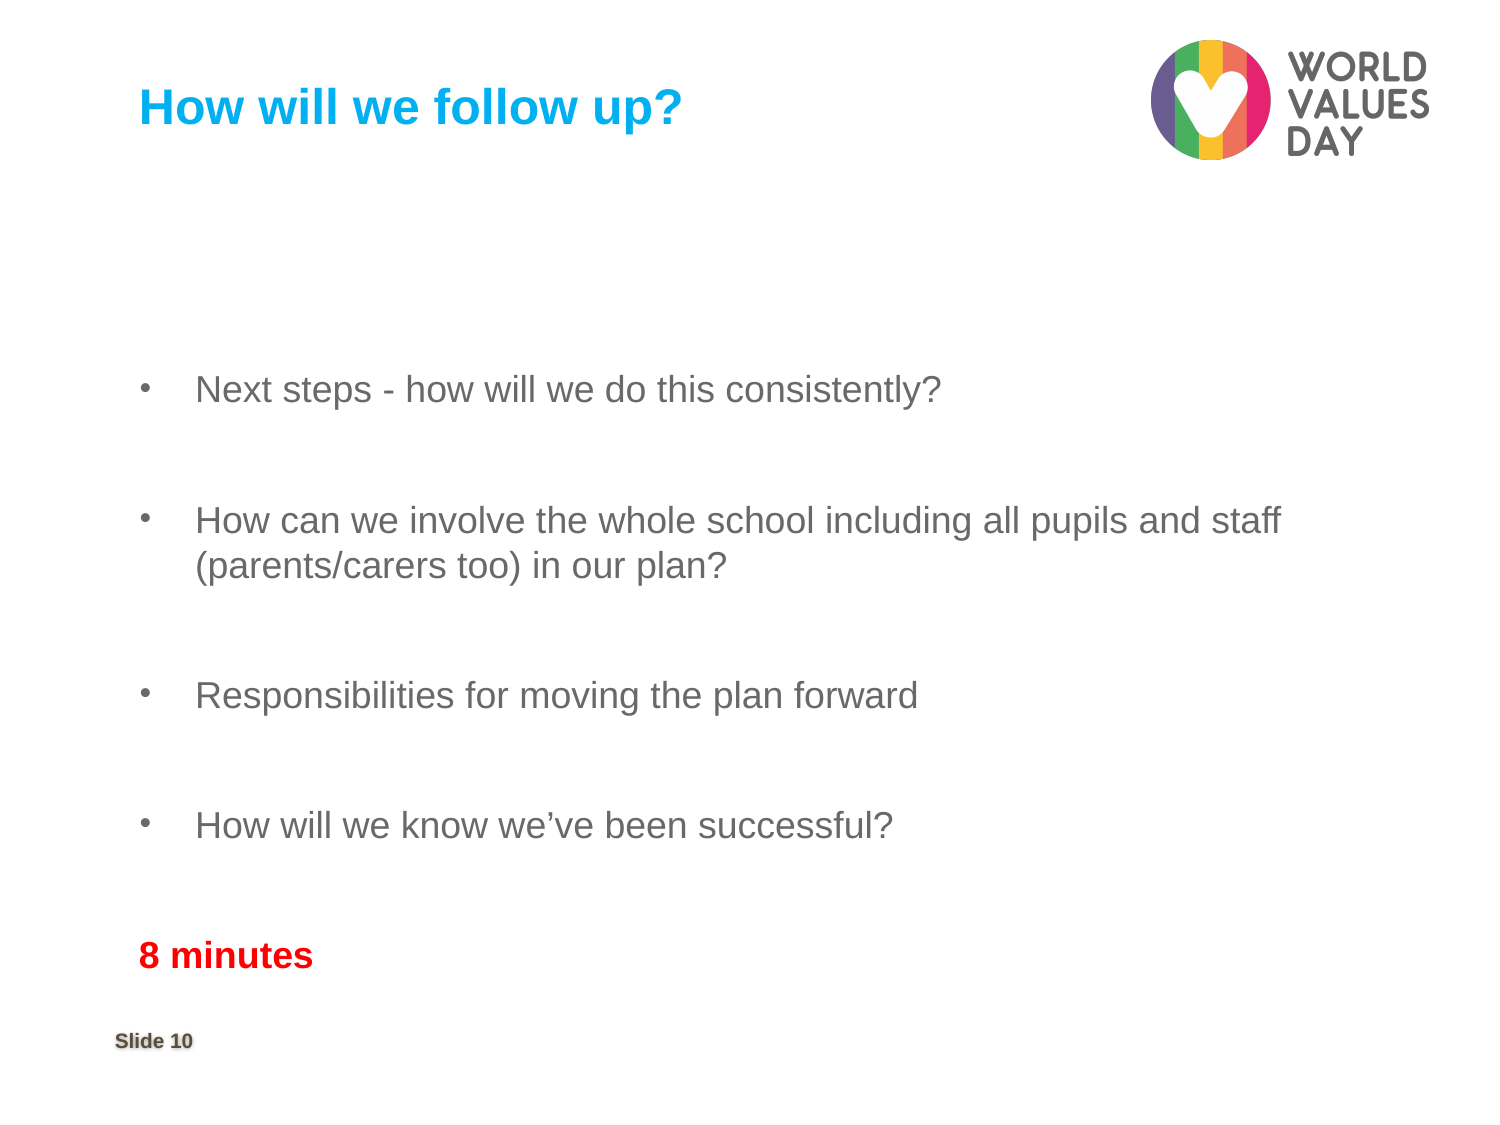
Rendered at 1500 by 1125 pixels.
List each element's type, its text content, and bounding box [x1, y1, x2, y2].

picture [1151, 40, 1429, 160]
title How will we follow up? [123, 48, 1146, 161]
text_box Next steps - how will we do this consistently? How can we involve the whole school including all pupils and staff (parents/carers too) in our plan? Responsibilities for moving the plan forward How will we know we’ve been successful? 8 minutes [123, 292, 1399, 908]
slide_number Slide 10 [99, 1020, 250, 1075]
